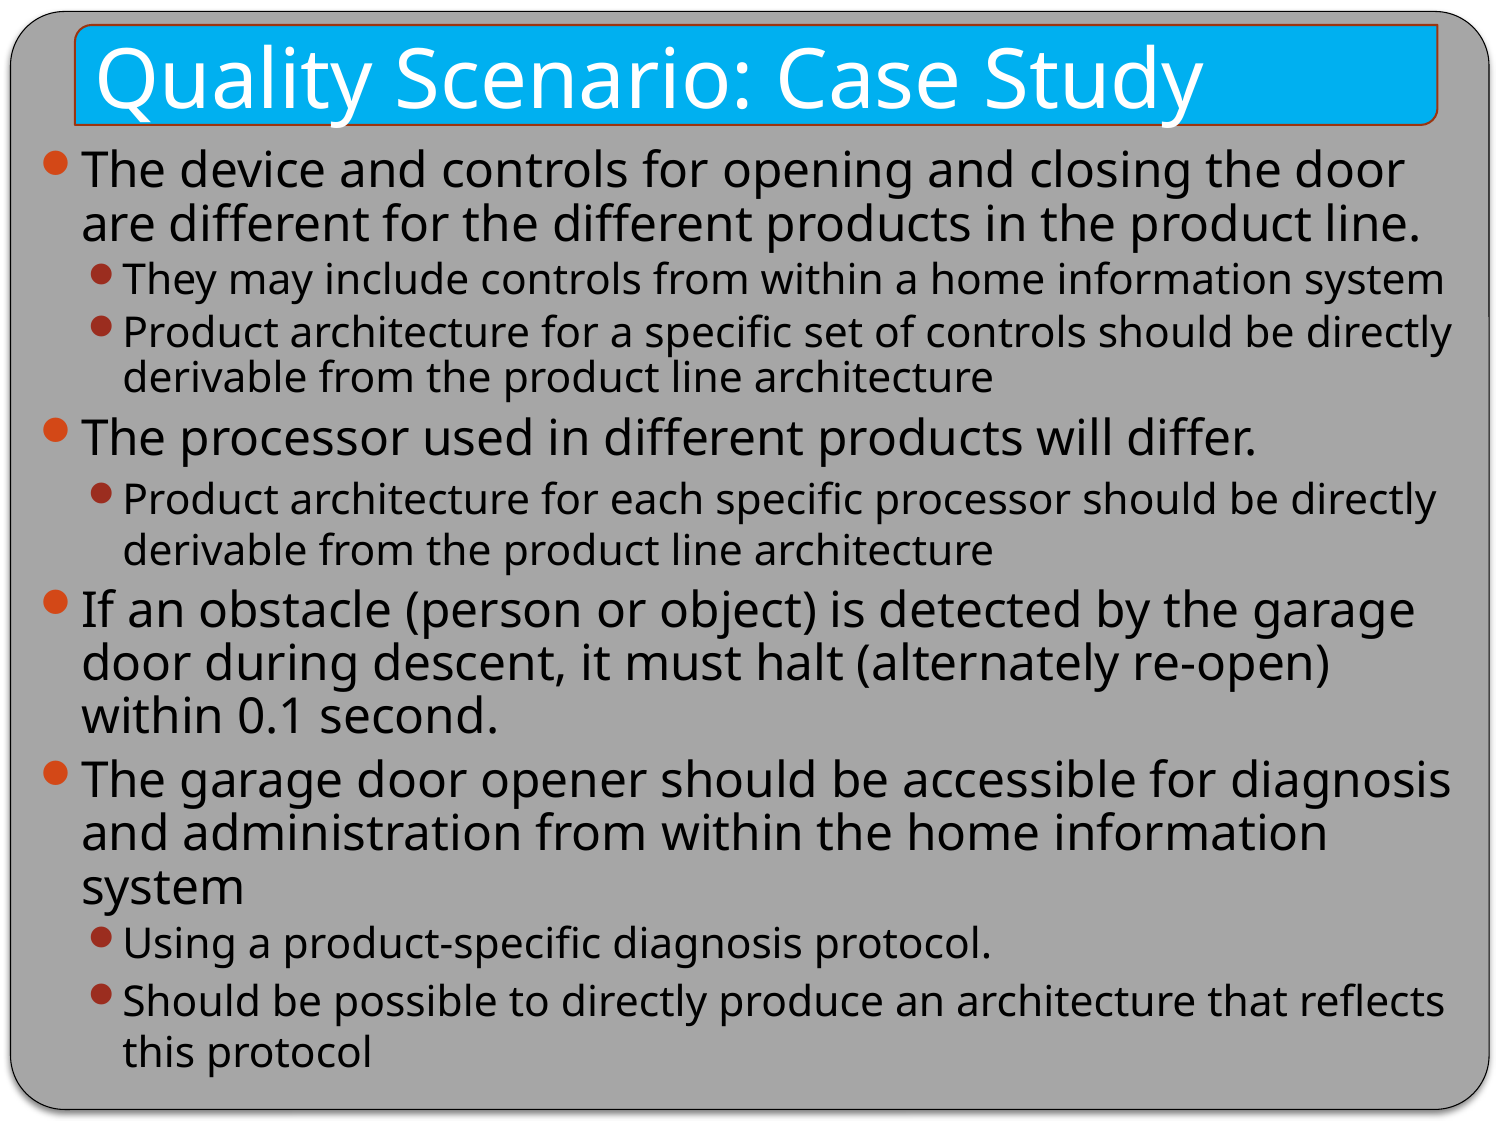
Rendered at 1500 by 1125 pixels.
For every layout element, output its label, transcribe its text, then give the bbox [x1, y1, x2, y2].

text_box Quality Scenario: Case Study [73, 23, 1439, 126]
list The device and controls for opening and closing the door are different for the different products in the product line. They may include controls from within a home information system Product architecture for a specific set of controls should be directly derivable from the product line architecture The processor used in different products will differ. Product architecture for each specific processor should be directly derivable from the product line architecture If an obstacle (person or object) is detected by the garage door during descent, it must halt (alternately re-open) within 0.1 second. The garage door opener should be accessible for diagnosis and administration from within the home information system Using a product-specific diagnosis protocol. Should be possible to directly produce an architecture that reflects this protocol [24, 137, 1475, 1100]
